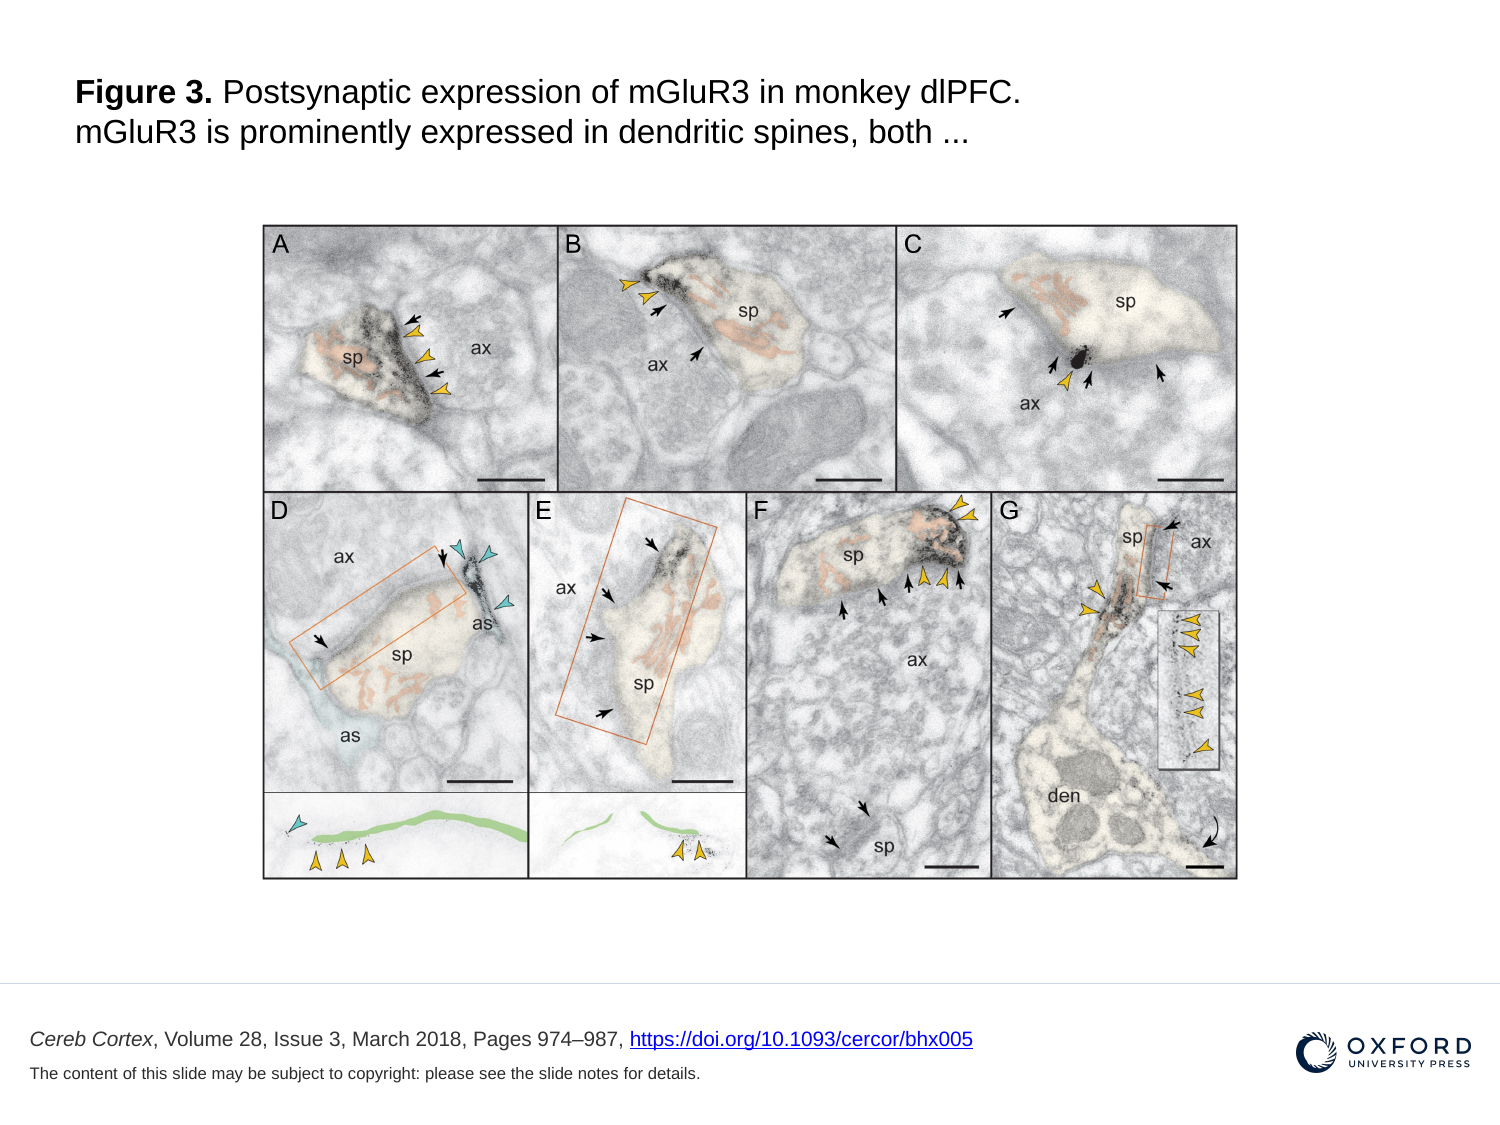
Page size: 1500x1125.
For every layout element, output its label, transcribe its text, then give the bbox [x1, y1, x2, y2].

picture [1296, 1032, 1471, 1073]
title Figure 3. Postsynaptic expression of mGluR3 in monkey dlPFC. mGluR3 is prominently expressed in dendritic spines, both ... [75, 69, 1078, 171]
picture [262, 224, 1238, 880]
footer Cereb Cortex, Volume 28, Issue 3, March 2018, Pages 974–987, https://doi.org/10.1093/cercor/bhx005 The content of this slide may be subject to copyright: please see the slide notes for details. [0, 983, 1260, 1125]
